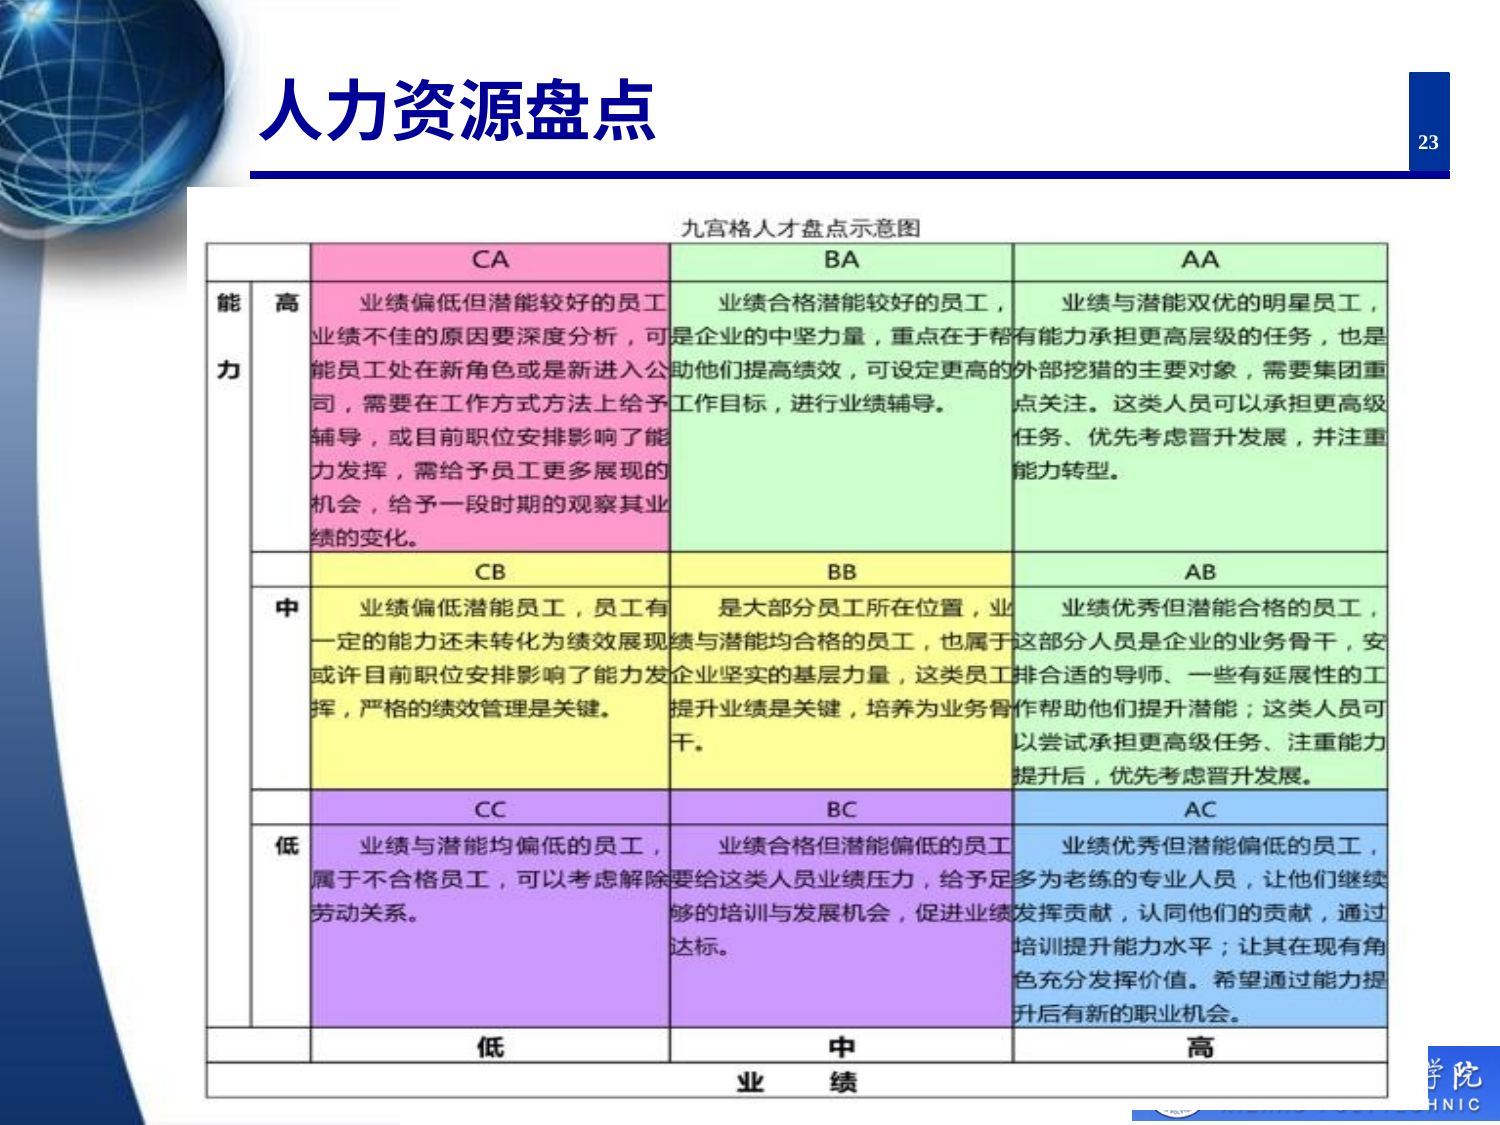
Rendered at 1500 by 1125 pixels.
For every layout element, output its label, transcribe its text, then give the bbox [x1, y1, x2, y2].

text_box 23 [1416, 127, 1442, 155]
title 人力资源盘点 [255, 66, 661, 185]
picture [0, 0, 1500, 1125]
